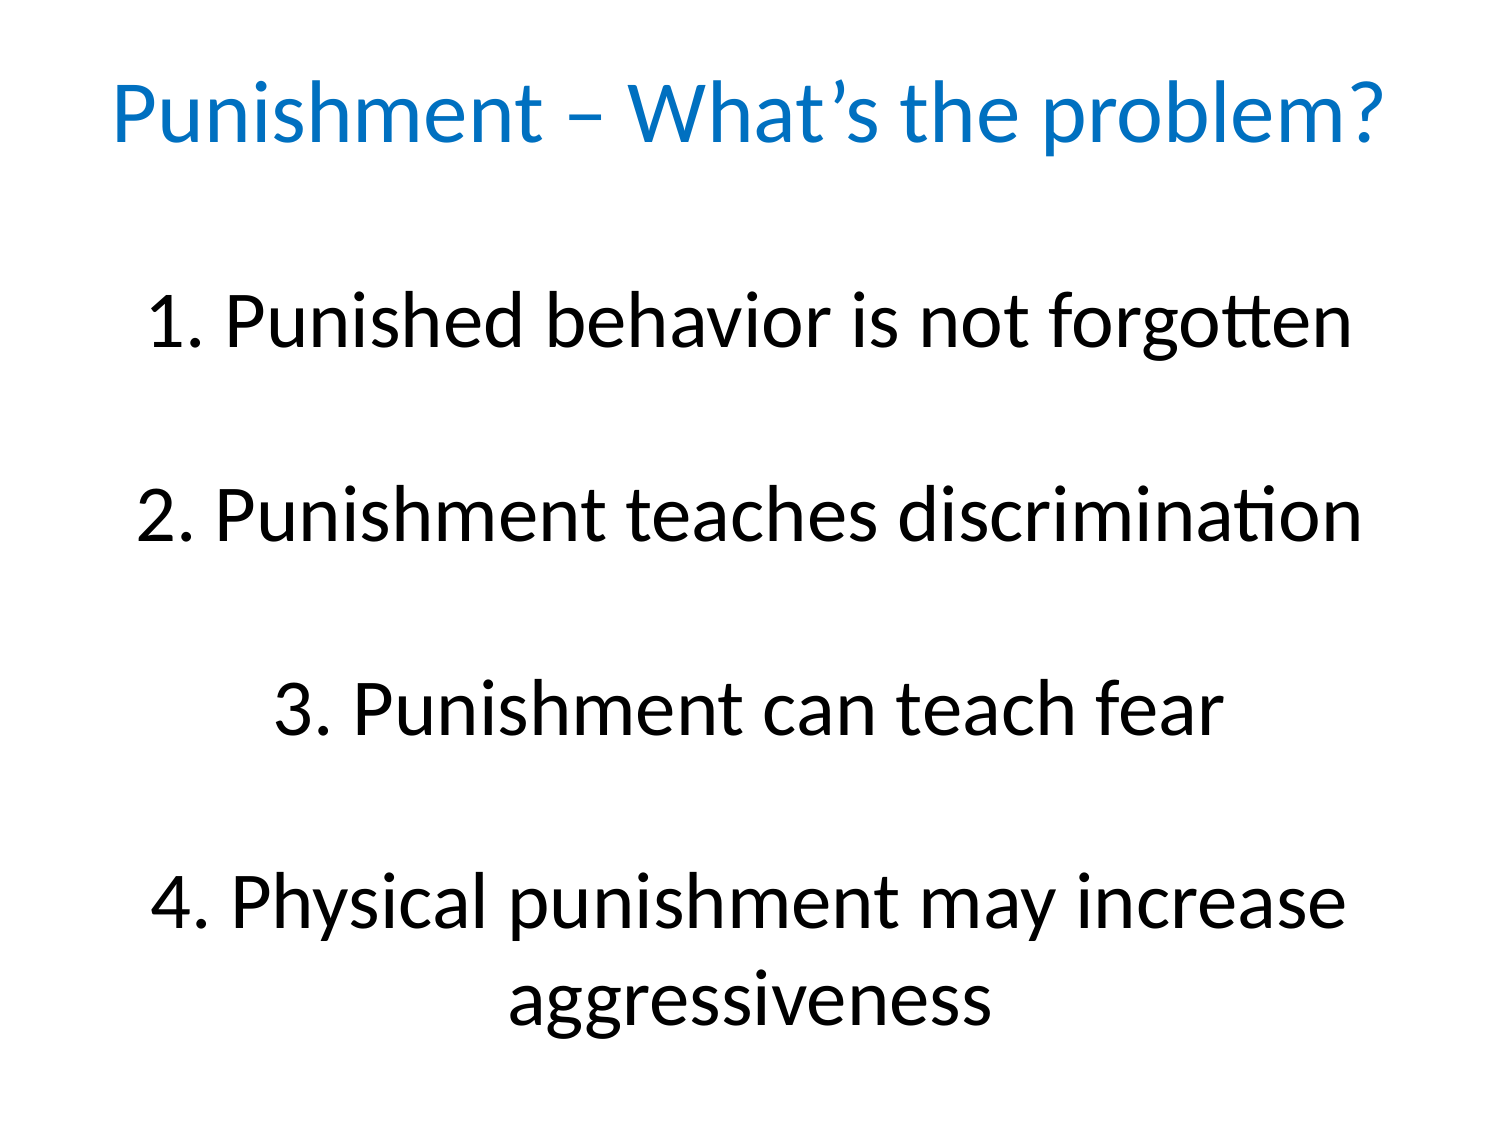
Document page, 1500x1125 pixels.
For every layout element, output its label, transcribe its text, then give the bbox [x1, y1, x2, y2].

title Punishment – What’s the problem? 1. Punished behavior is not forgotten 2. Punishment teaches discrimination 3. Punishment can teach fear 4. Physical punishment may increase aggressiveness [75, 45, 1425, 1050]
